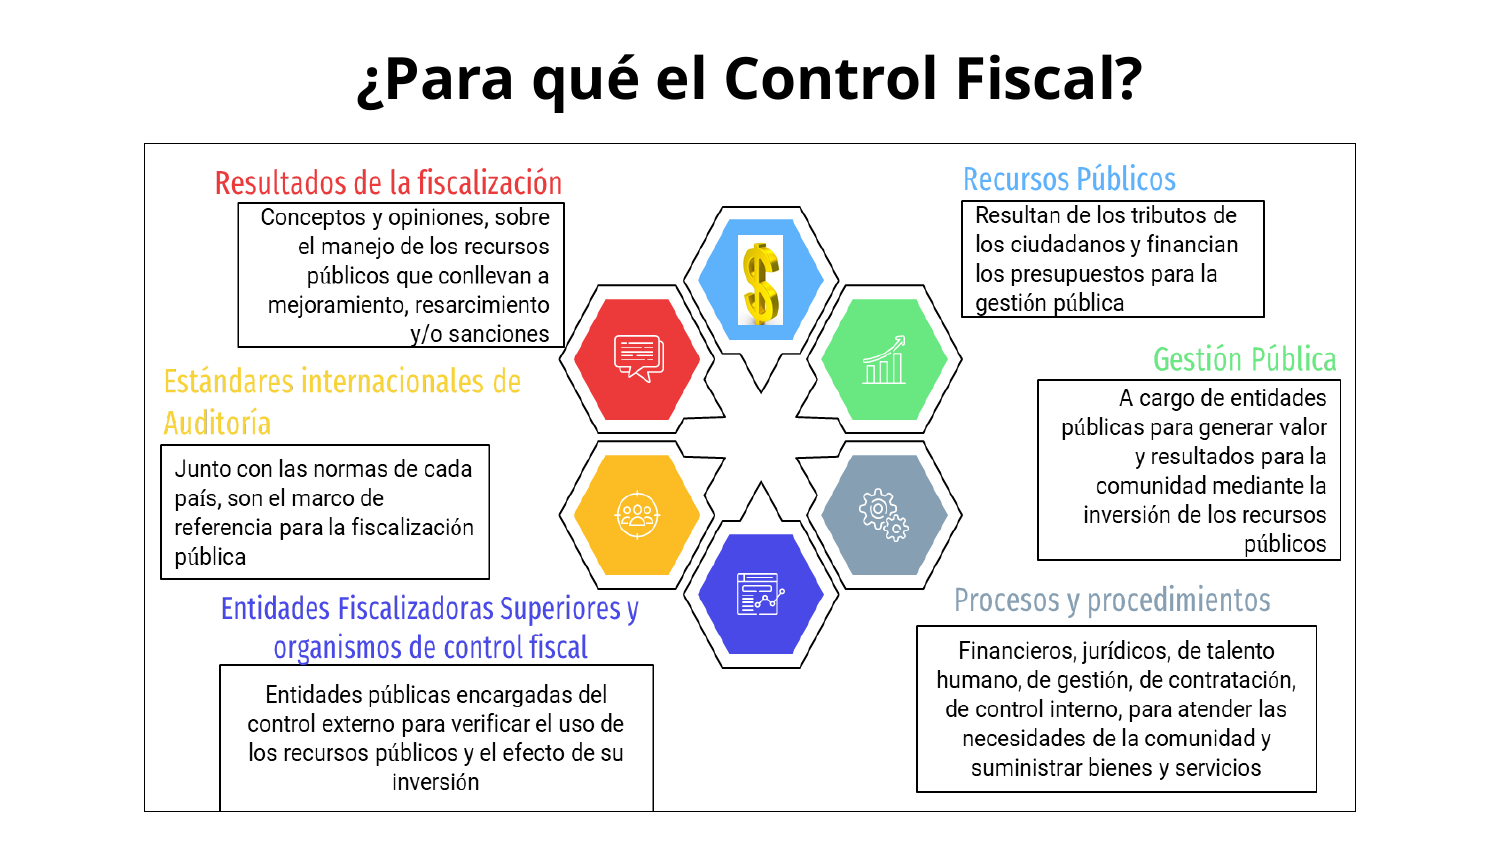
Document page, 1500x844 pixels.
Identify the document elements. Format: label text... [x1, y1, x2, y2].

title ¿Para qué el Control Fiscal? [116, 36, 1384, 116]
picture [144, 142, 1356, 813]
